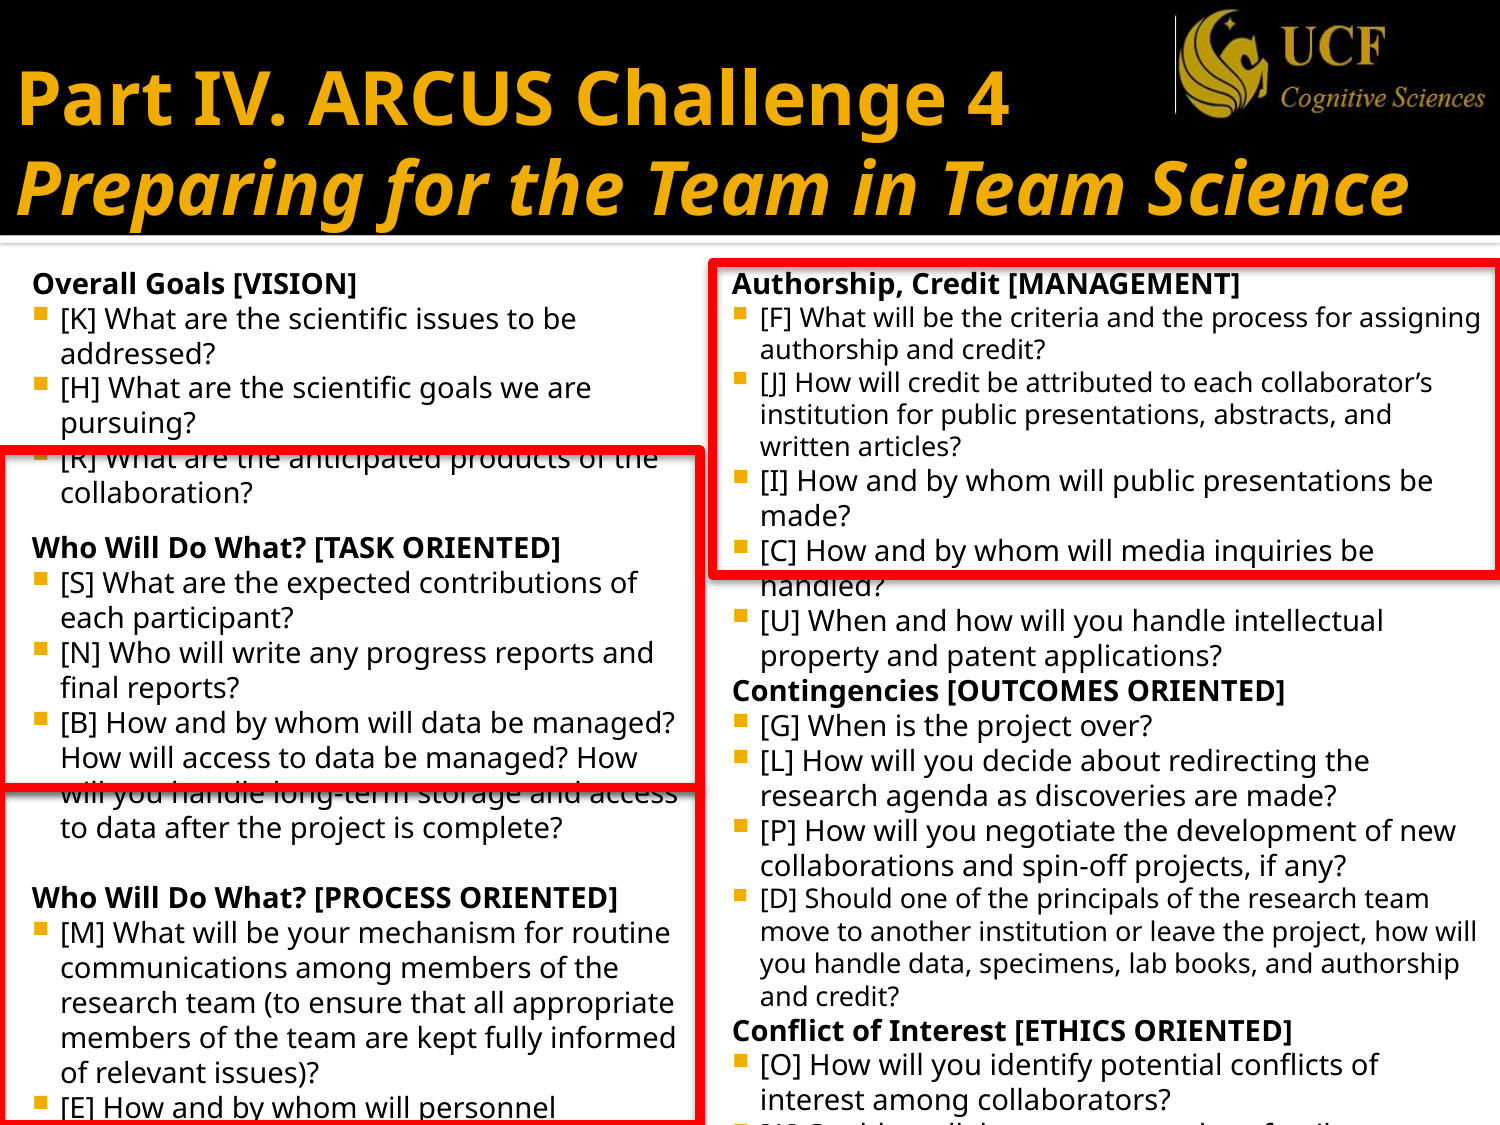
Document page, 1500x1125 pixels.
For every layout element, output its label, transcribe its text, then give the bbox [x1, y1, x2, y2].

text_box [712, 262, 1500, 575]
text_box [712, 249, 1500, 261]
text_box [0, 787, 700, 1125]
text_box Part IV. ARCUS Challenge 4 Preparing for the Team in Team Science [0, 71, 1475, 209]
picture [1175, 8, 1492, 121]
list Overall Goals [VISION] [K] What are the scientific issues to be addressed? [H] What are the scientific goals we are pursuing? [R] What are the anticipated products of the collaboration? Who Will Do What? [TASK ORIENTED] [S] What are the expected contributions of each participant? [N] Who will write any progress reports and final reports? [B] How and by whom will data be managed? How will access to data be managed? How will you handle long-term storage and access to data after the project is complete? Who Will Do What? [PROCESS ORIENTED] [M] What will be your mechanism for routine communications among members of the research team (to ensure that all appropriate members of the team are kept fully informed of relevant issues)? [E] How and by whom will personnel decisions be made? [T] How and by whom will personnel be supervised? [12, 249, 697, 449]
text_box [0, 449, 700, 786]
text_box Authorship, Credit [MANAGEMENT] [F] What will be the criteria and the process for assigning authorship and credit? [J] How will credit be attributed to each collaborator’s institution for public presentations, abstracts, and written articles? [I] How and by whom will public presentations be made? [C] How and by whom will media inquiries be handled? [U] When and how will you handle intellectual property and patent applications? Contingencies [OUTCOMES ORIENTED] [G] When is the project over? [L] How will you decide about redirecting the research agenda as discoveries are made? [P] How will you negotiate the development of new collaborations and spin-off projects, if any? [D] Should one of the principals of the research team move to another institution or leave the project, how will you handle data, specimens, lab books, and authorship and credit? Conflict of Interest [ETHICS ORIENTED] [O] How will you identify potential conflicts of interest among collaborators? [A] Could a collaborator or any close family members or associates benefit financially from the research? [Q] Is a collaborator receiving money from someone who could benefit financially from the research? [712, 583, 1500, 1009]
